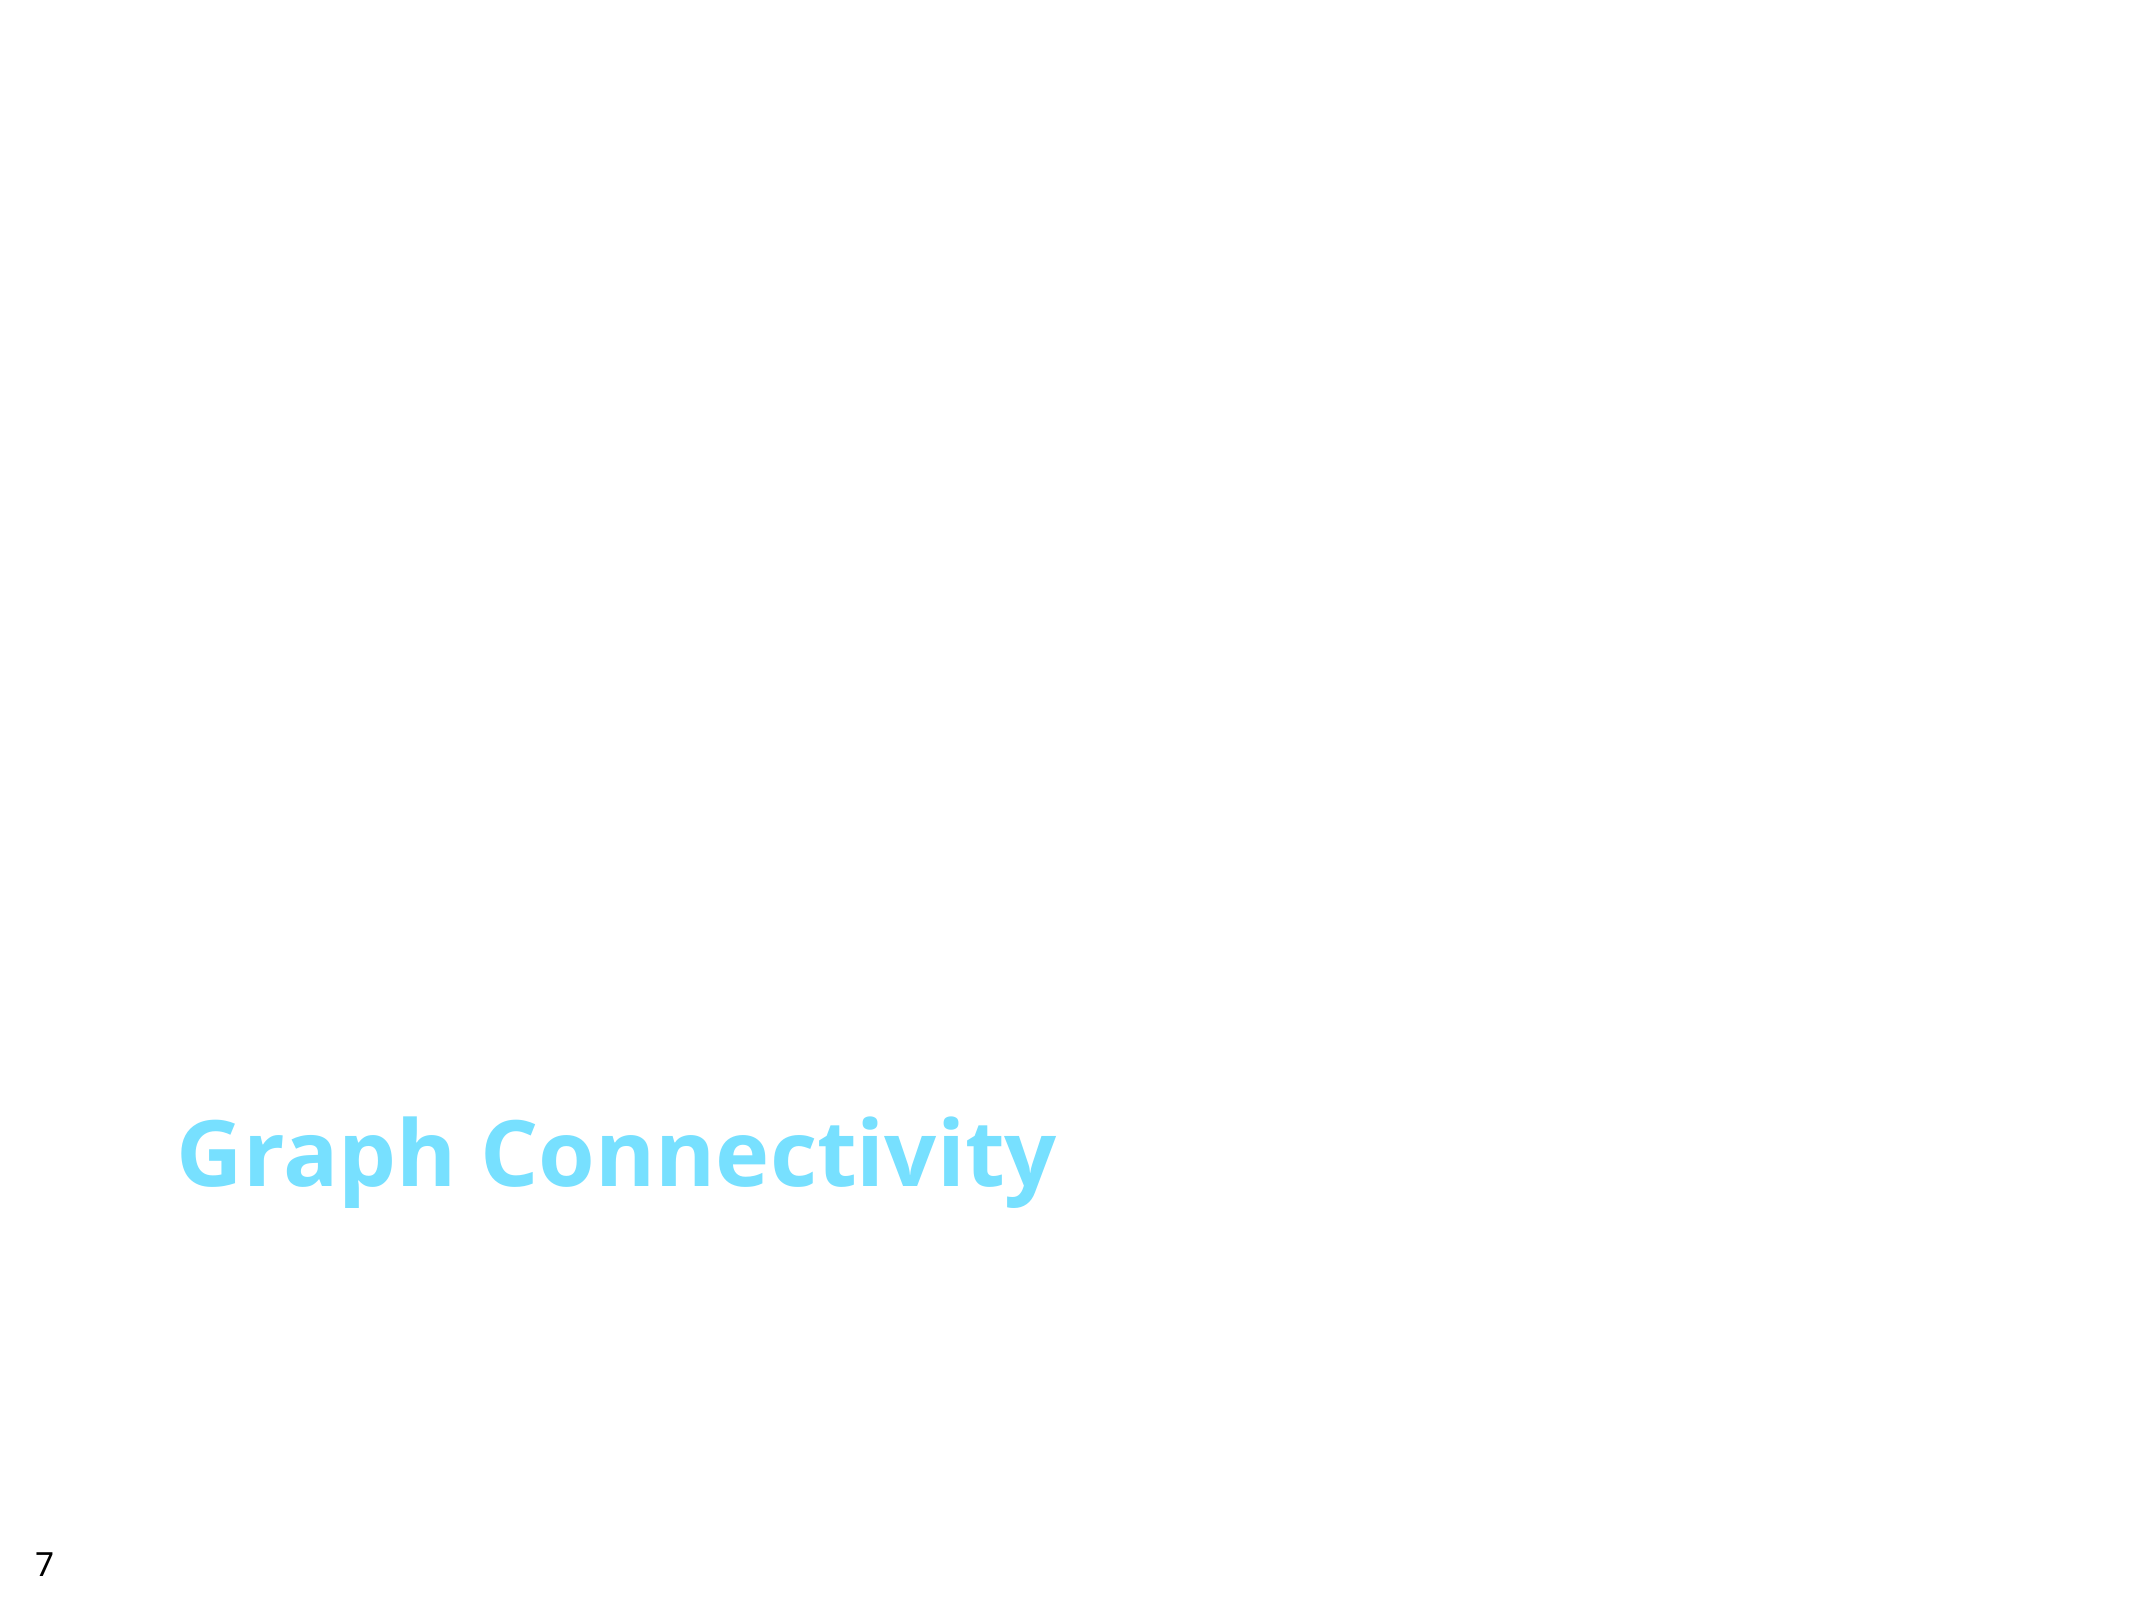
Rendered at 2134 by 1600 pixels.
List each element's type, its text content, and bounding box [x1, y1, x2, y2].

slide_number 6 [16, 1533, 74, 1588]
list Graph Connectivity [167, 974, 1983, 1326]
